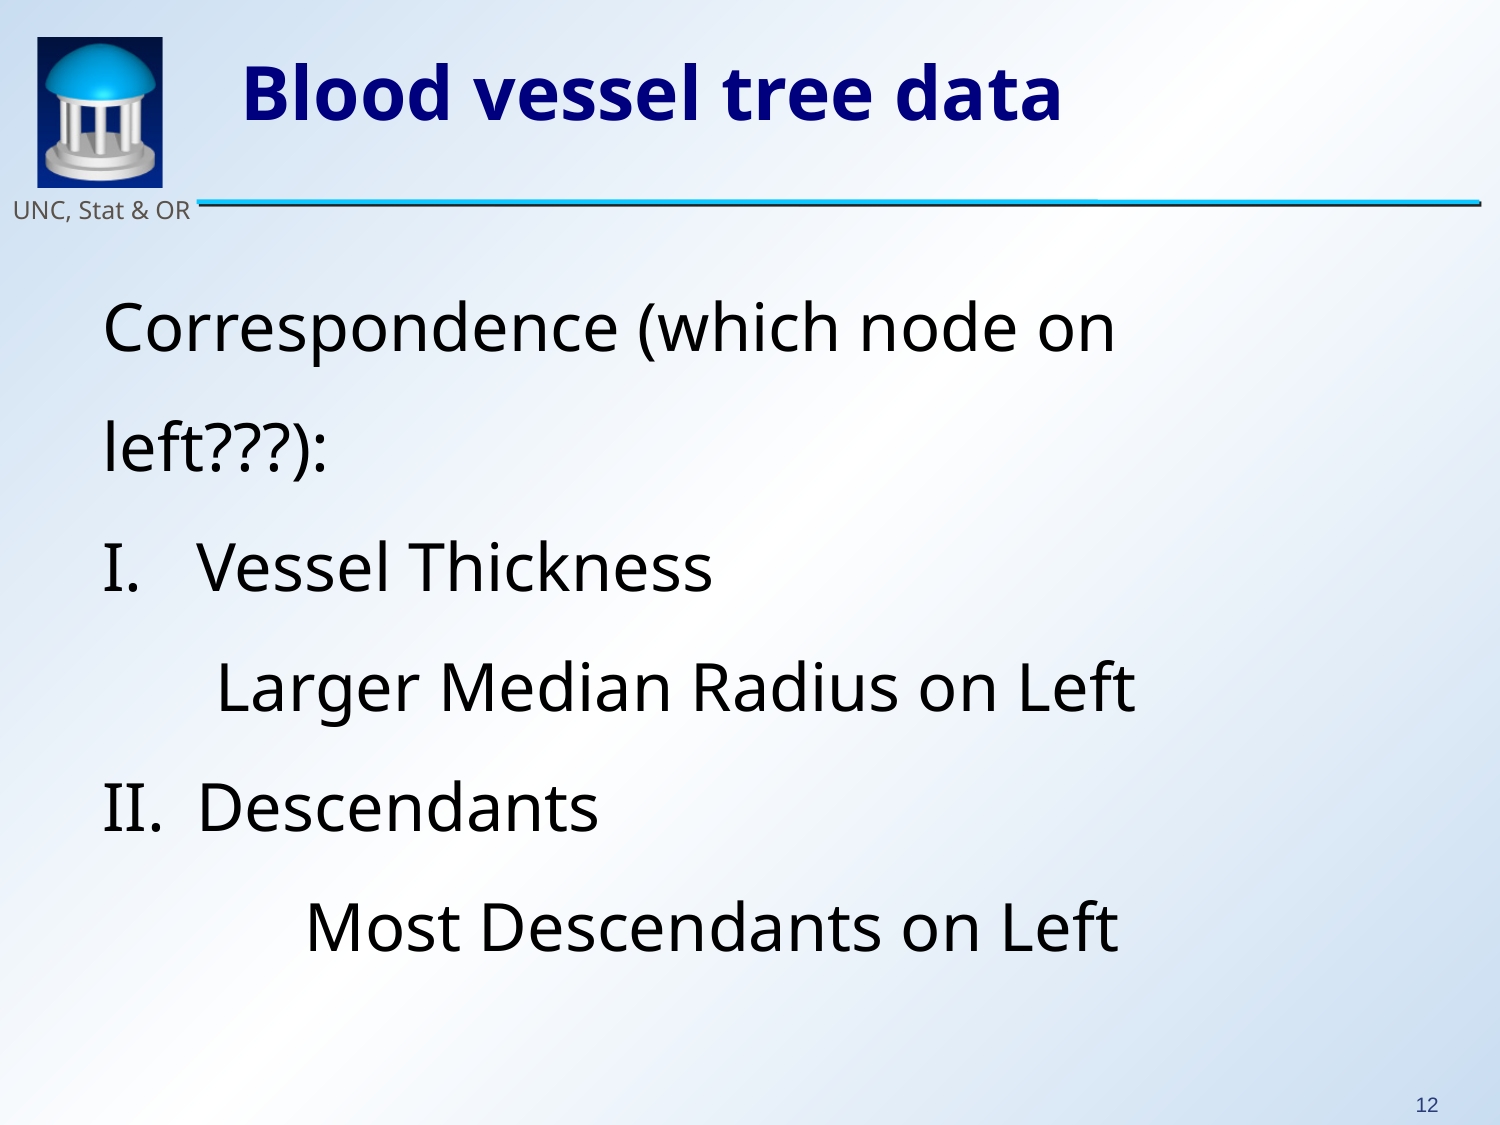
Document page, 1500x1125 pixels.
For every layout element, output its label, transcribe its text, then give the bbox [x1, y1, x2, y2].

title Blood vessel tree data [224, 24, 1386, 156]
text_box Correspondence (which node on left???): Vessel Thickness Larger Median Radius on Left II. Descendants Most Descendants on Left [87, 237, 1338, 972]
